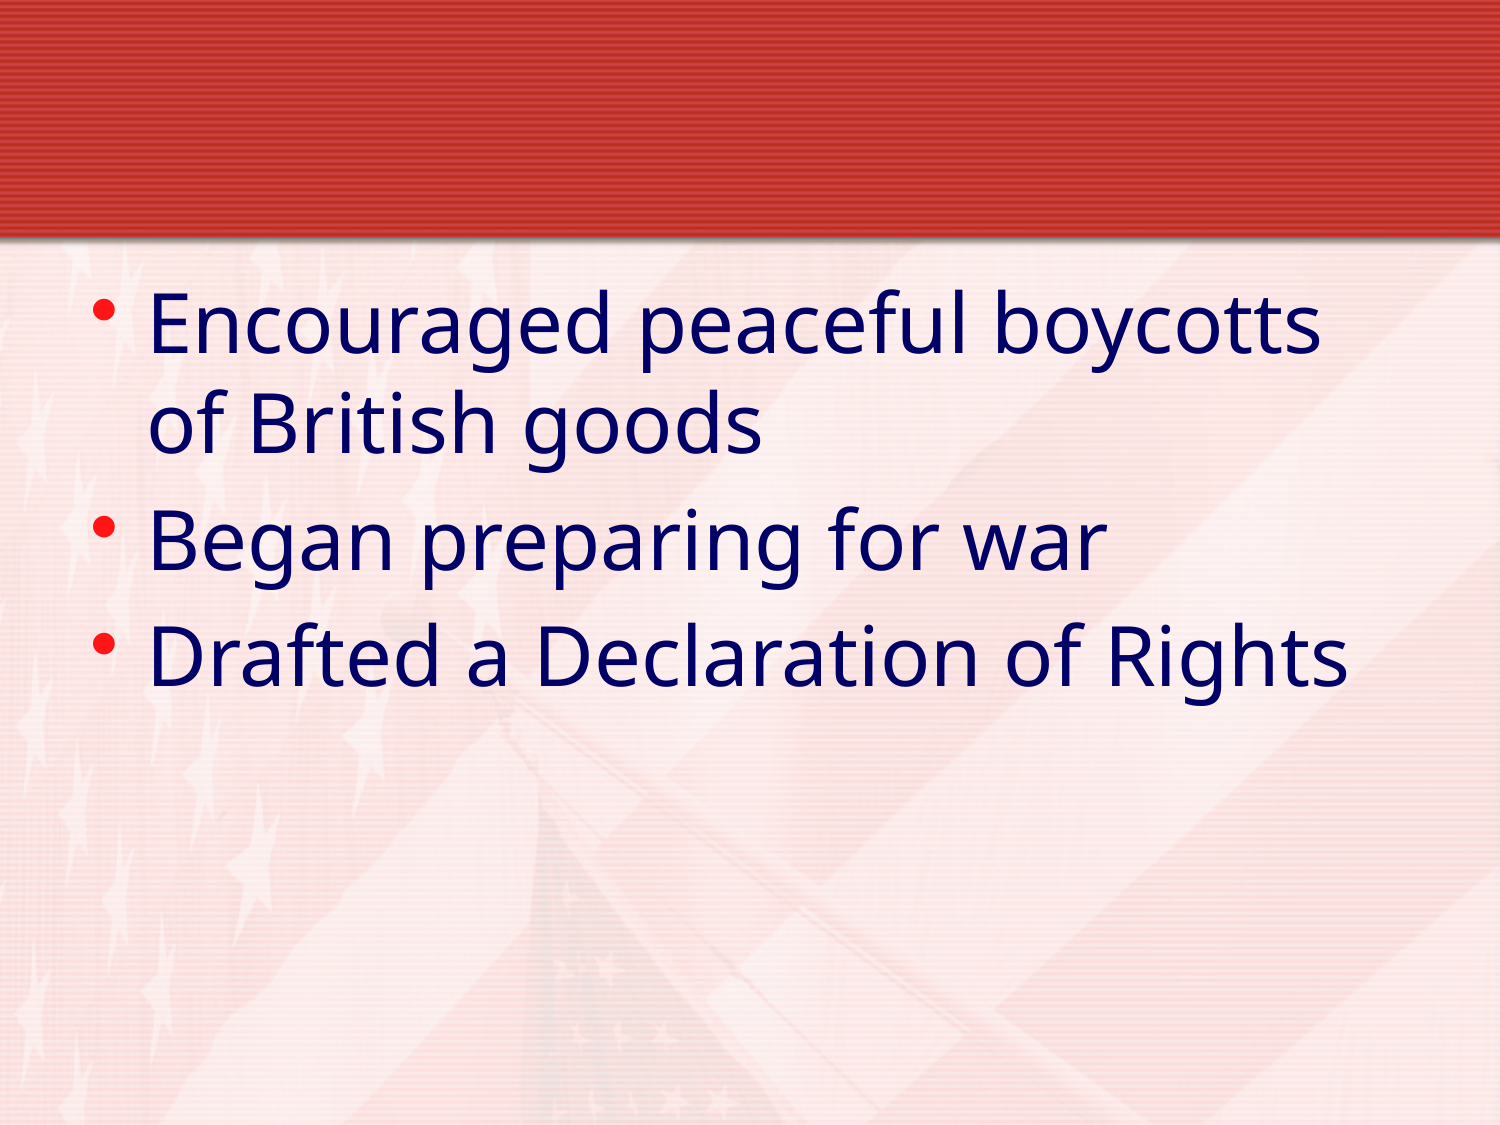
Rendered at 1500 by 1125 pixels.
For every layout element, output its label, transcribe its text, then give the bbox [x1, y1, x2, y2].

picture [0, 0, 1500, 1125]
list Encouraged peaceful boycotts of British goods Began preparing for war Drafted a Declaration of Rights [75, 262, 1425, 1125]
